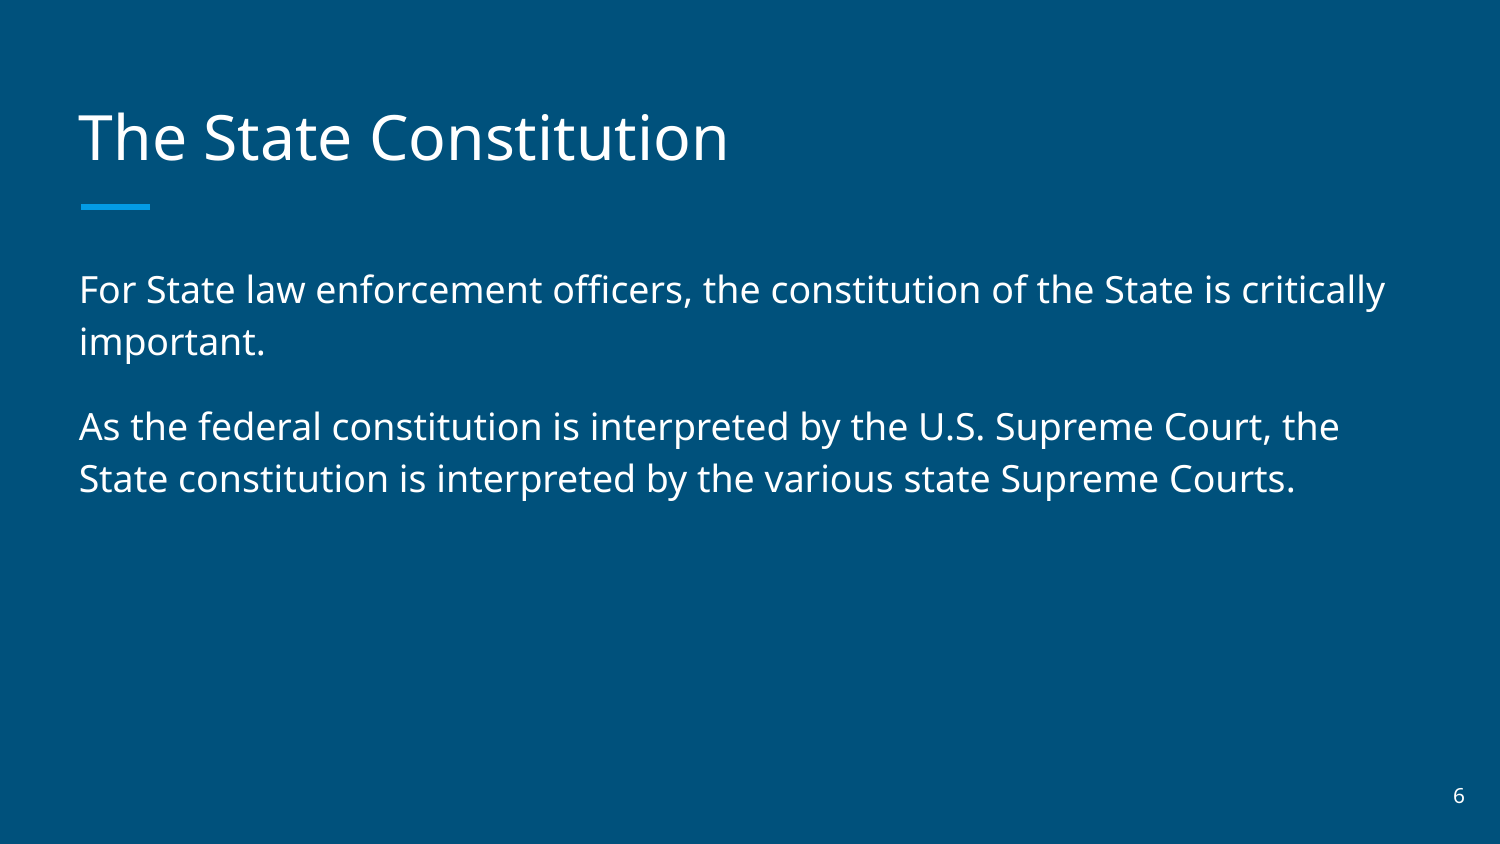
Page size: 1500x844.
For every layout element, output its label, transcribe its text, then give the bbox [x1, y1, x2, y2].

title The State Constitution [63, 75, 1437, 188]
slide_number ‹#› [1389, 764, 1480, 830]
list For State law enforcement officers, the constitution of the State is critically important. As the federal constitution is interpreted by the U.S. Supreme Court, the State constitution is interpreted by the various state Supreme Courts. [63, 244, 1437, 750]
